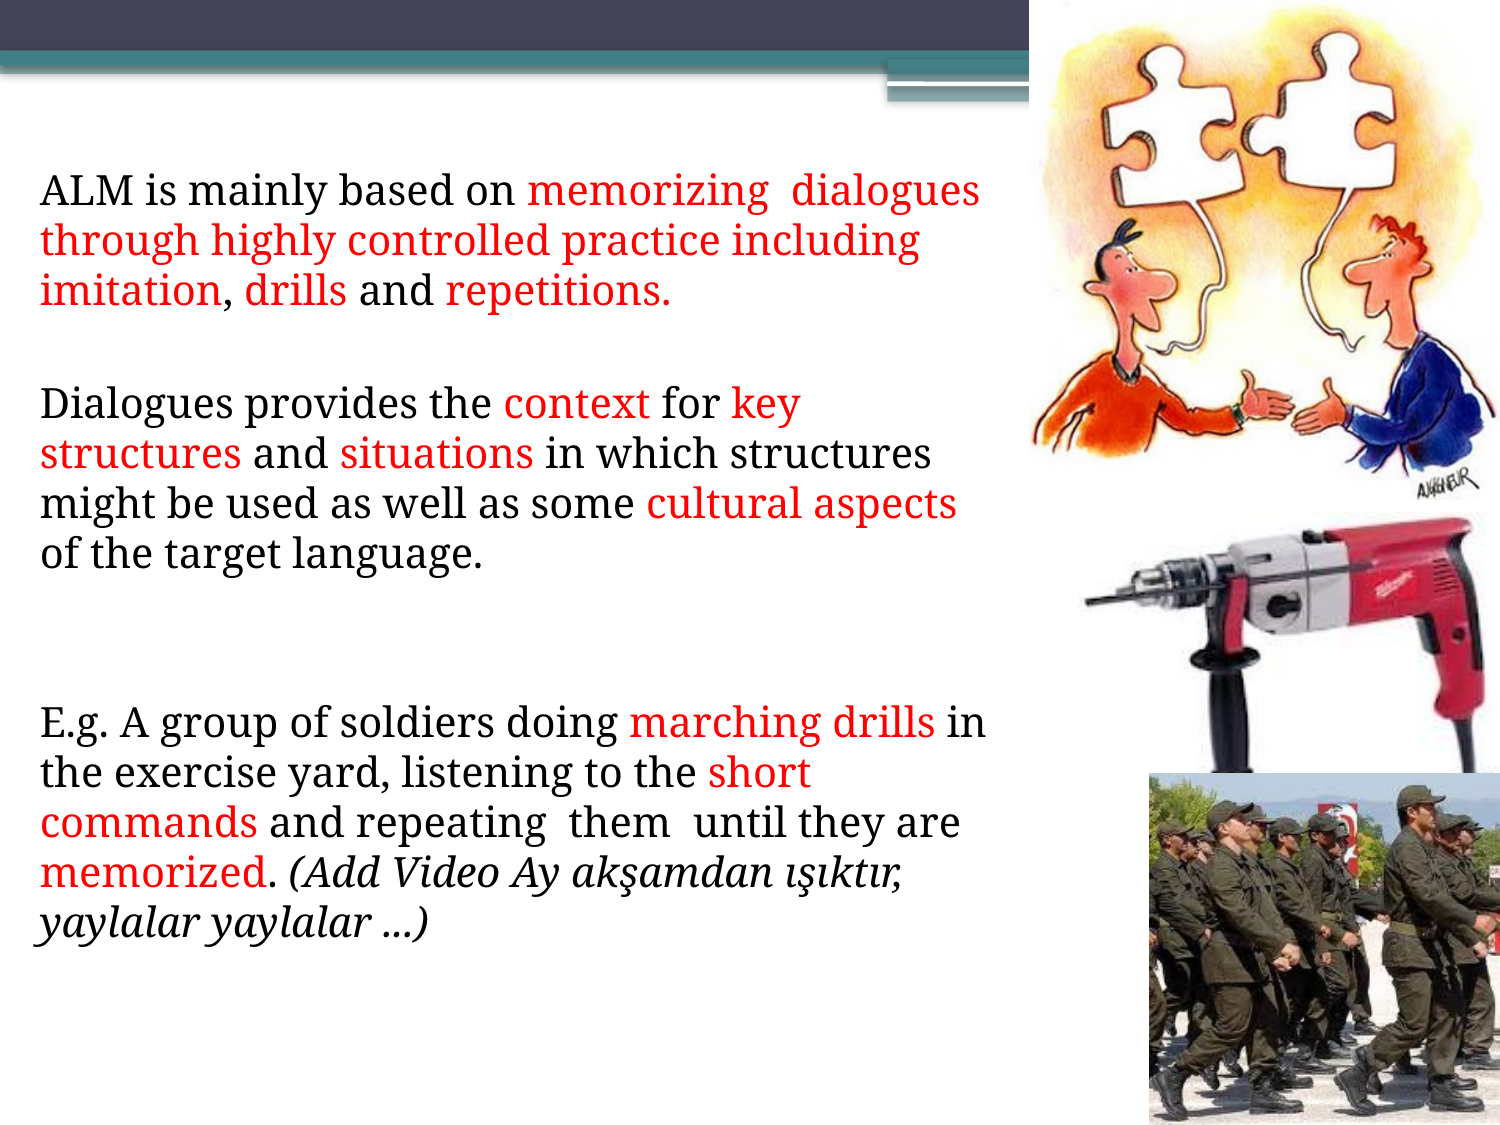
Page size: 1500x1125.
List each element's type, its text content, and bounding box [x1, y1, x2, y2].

picture [1029, 0, 1500, 501]
list ALM is mainly based on memorizing dialogues through highly controlled practice including imitation, drills and repetitions. Dialogues provides the context for key structures and situations in which structures might be used as well as some cultural aspects of the target language. E.g. A group of soldiers doing marching drills in the exercise yard, listening to the short commands and repeating them until they are memorized. (Add Video Ay akşamdan ışıktır, yaylalar yaylalar ...) [24, 99, 1013, 1050]
text_box [10, 0, 351, 187]
picture [1078, 512, 1500, 1125]
